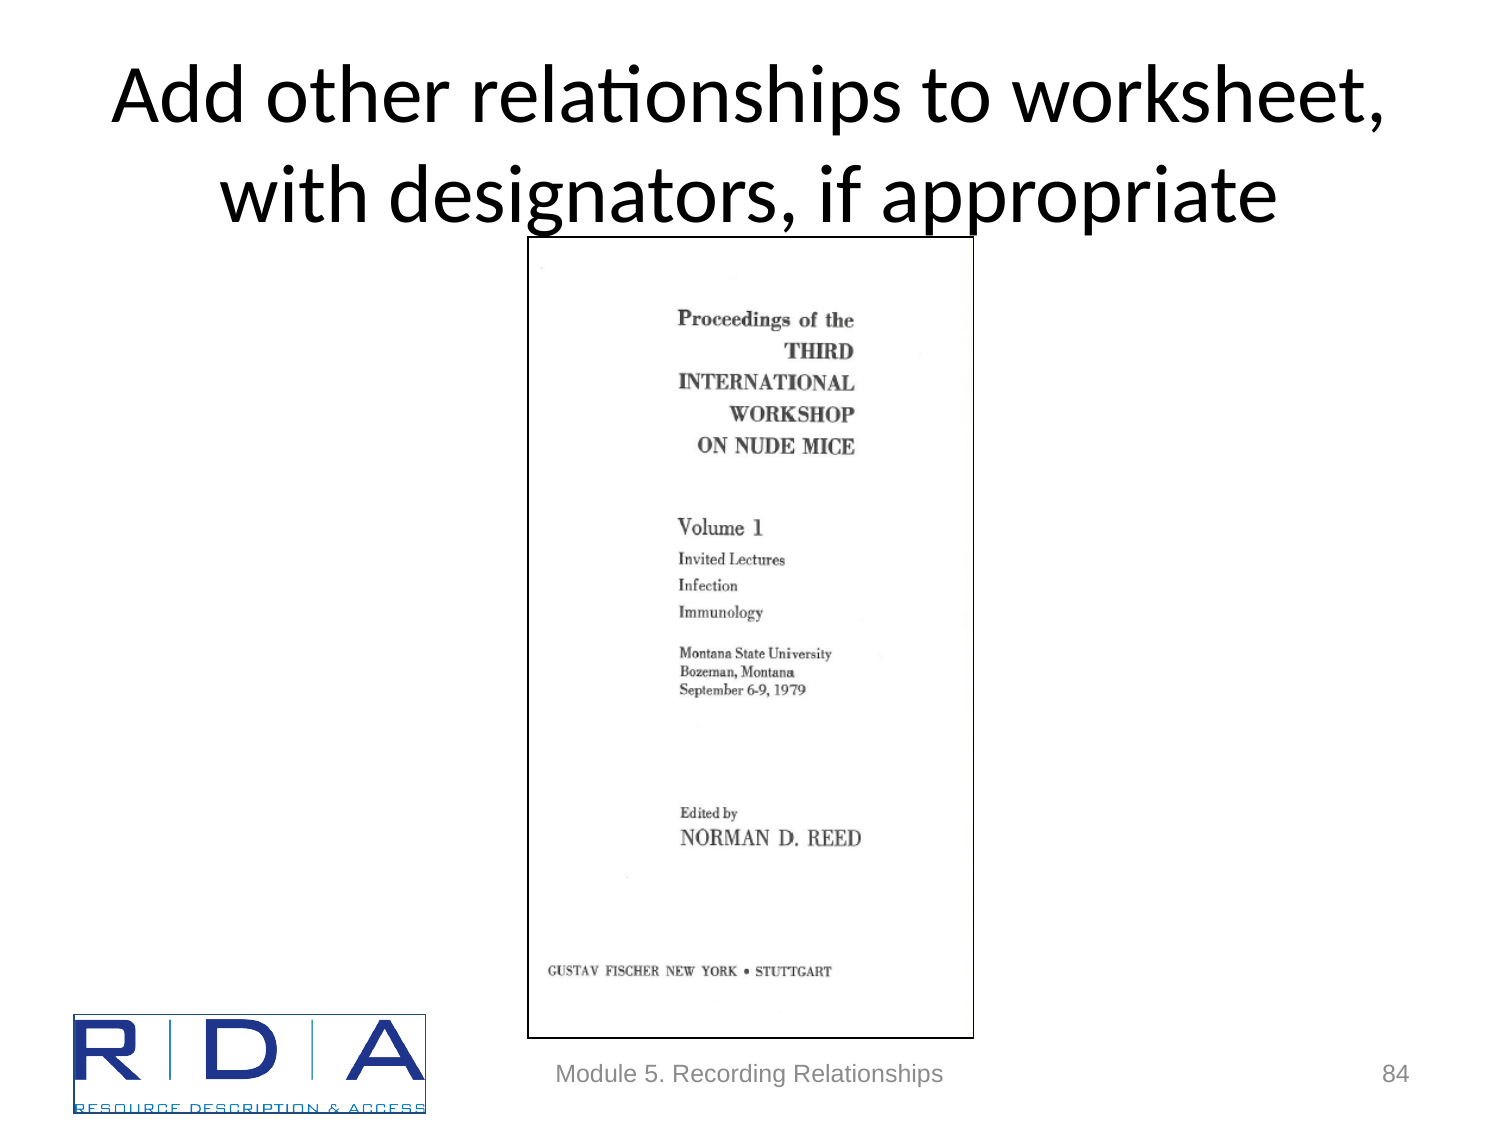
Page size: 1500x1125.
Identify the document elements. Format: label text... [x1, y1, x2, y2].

title Add other relationships to worksheet, with designators, if appropriate [75, 45, 1425, 233]
picture [528, 237, 973, 1038]
footer Module 5. Recording Relationships [512, 1042, 988, 1103]
slide_number 84 [1074, 1042, 1425, 1103]
picture [75, 1015, 425, 1112]
